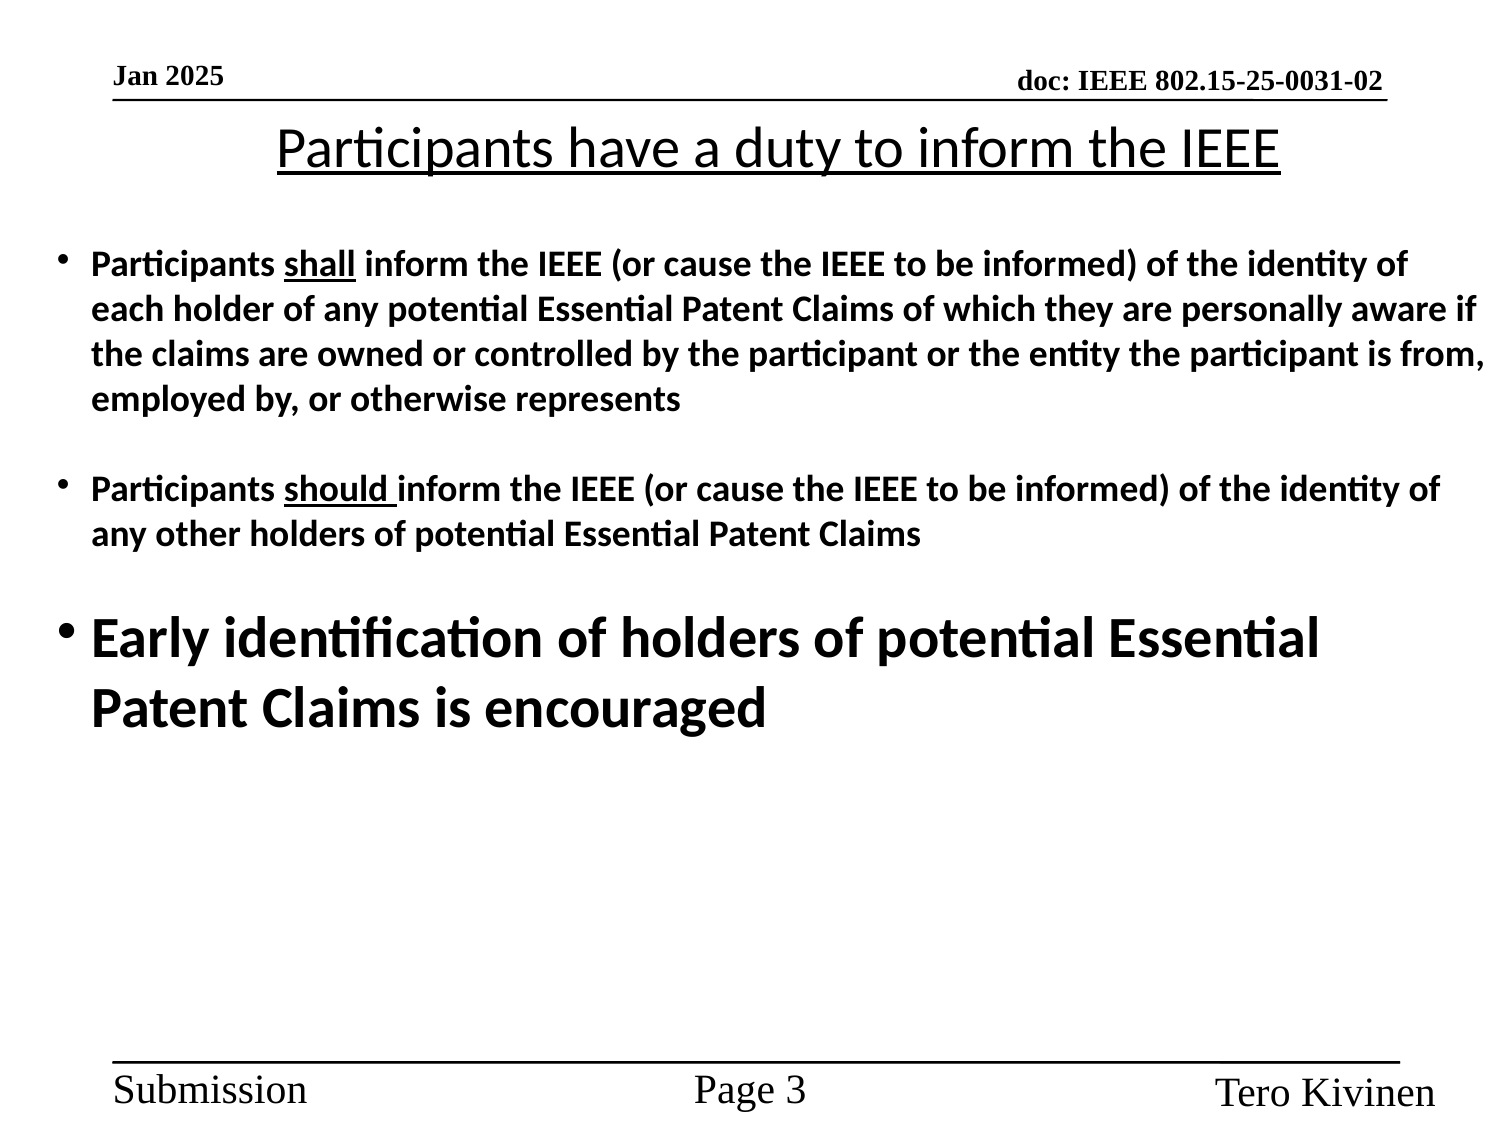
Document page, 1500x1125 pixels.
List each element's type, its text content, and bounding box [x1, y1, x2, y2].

text_box Participants shall inform the IEEE (or cause the IEEE to be informed) of the identity of each holder of any potential Essential Patent Claims of which they are personally aware if the claims are owned or controlled by the participant or the entity the participant is from, employed by, or otherwise represents Participants should inform the IEEE (or cause the IEEE to be informed) of the identity of any other holders of potential Essential Patent Claims Early identification of holders of potential Essential Patent Claims is encouraged [5, 231, 1500, 1029]
text_box Participants have a duty to inform the IEEE [55, 113, 1500, 175]
